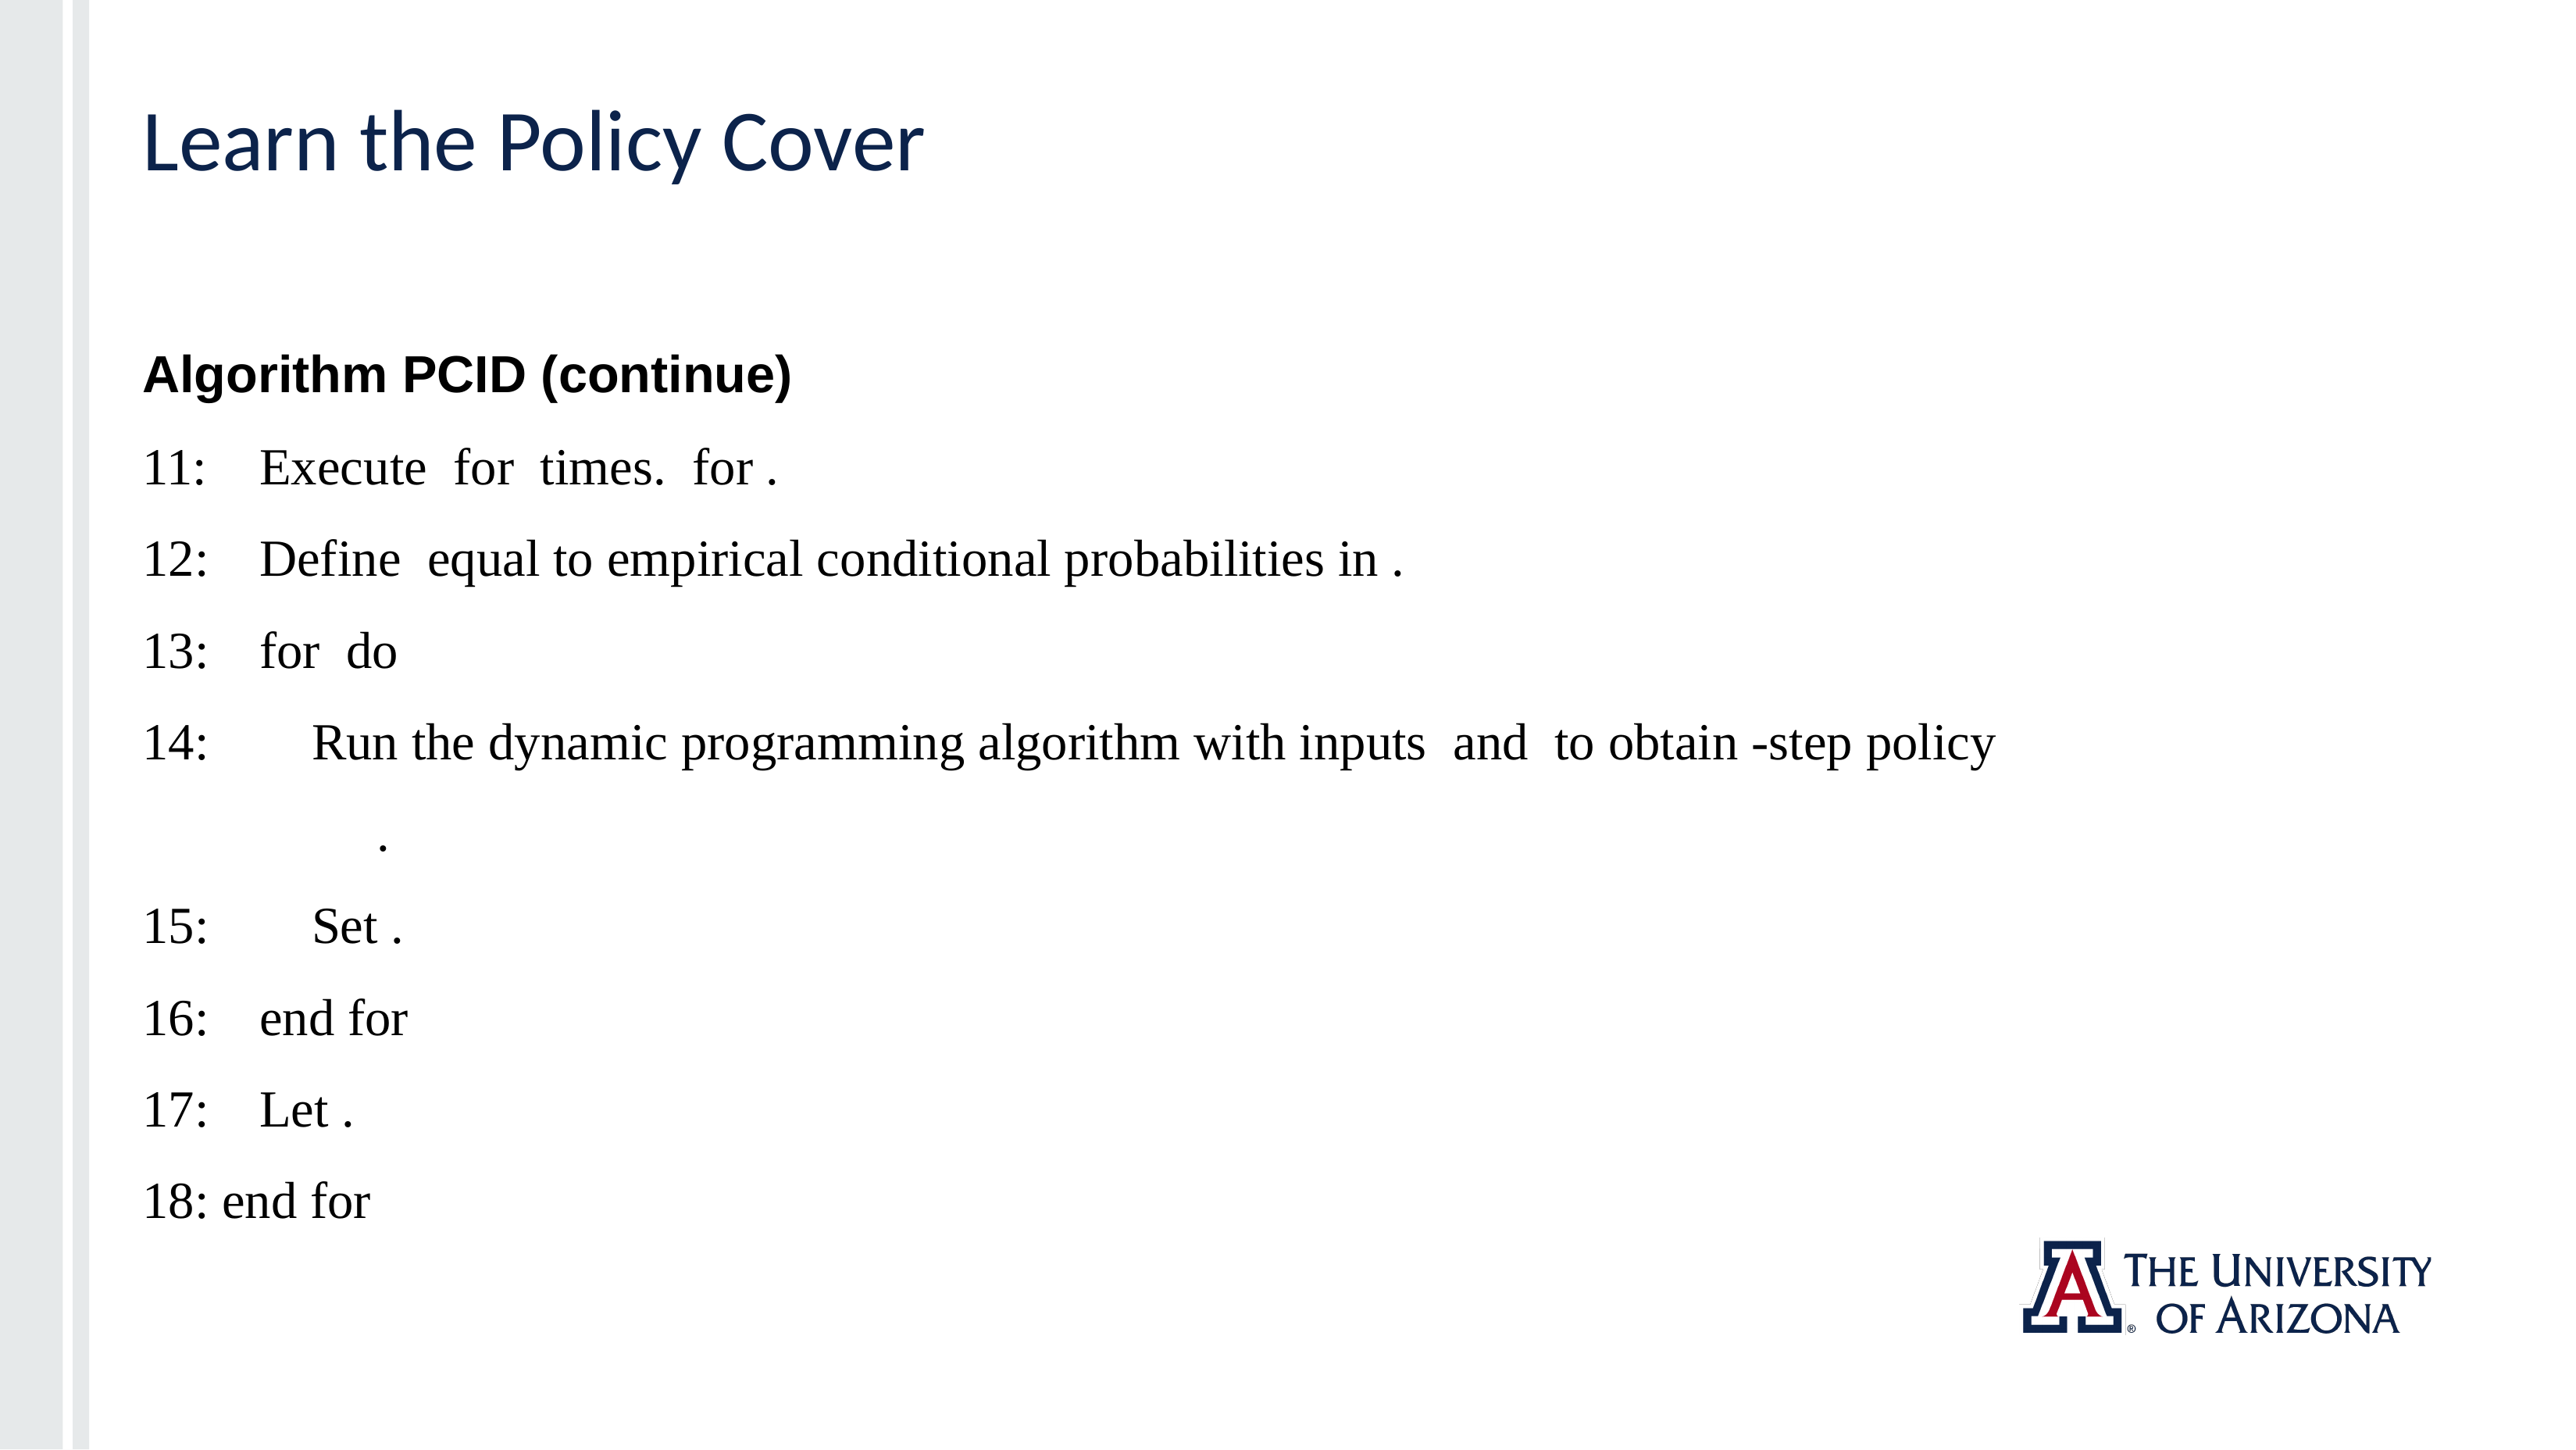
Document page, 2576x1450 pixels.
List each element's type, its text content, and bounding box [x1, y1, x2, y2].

title Learn the Policy Cover [130, 77, 2446, 195]
picture [2019, 1238, 2432, 1335]
